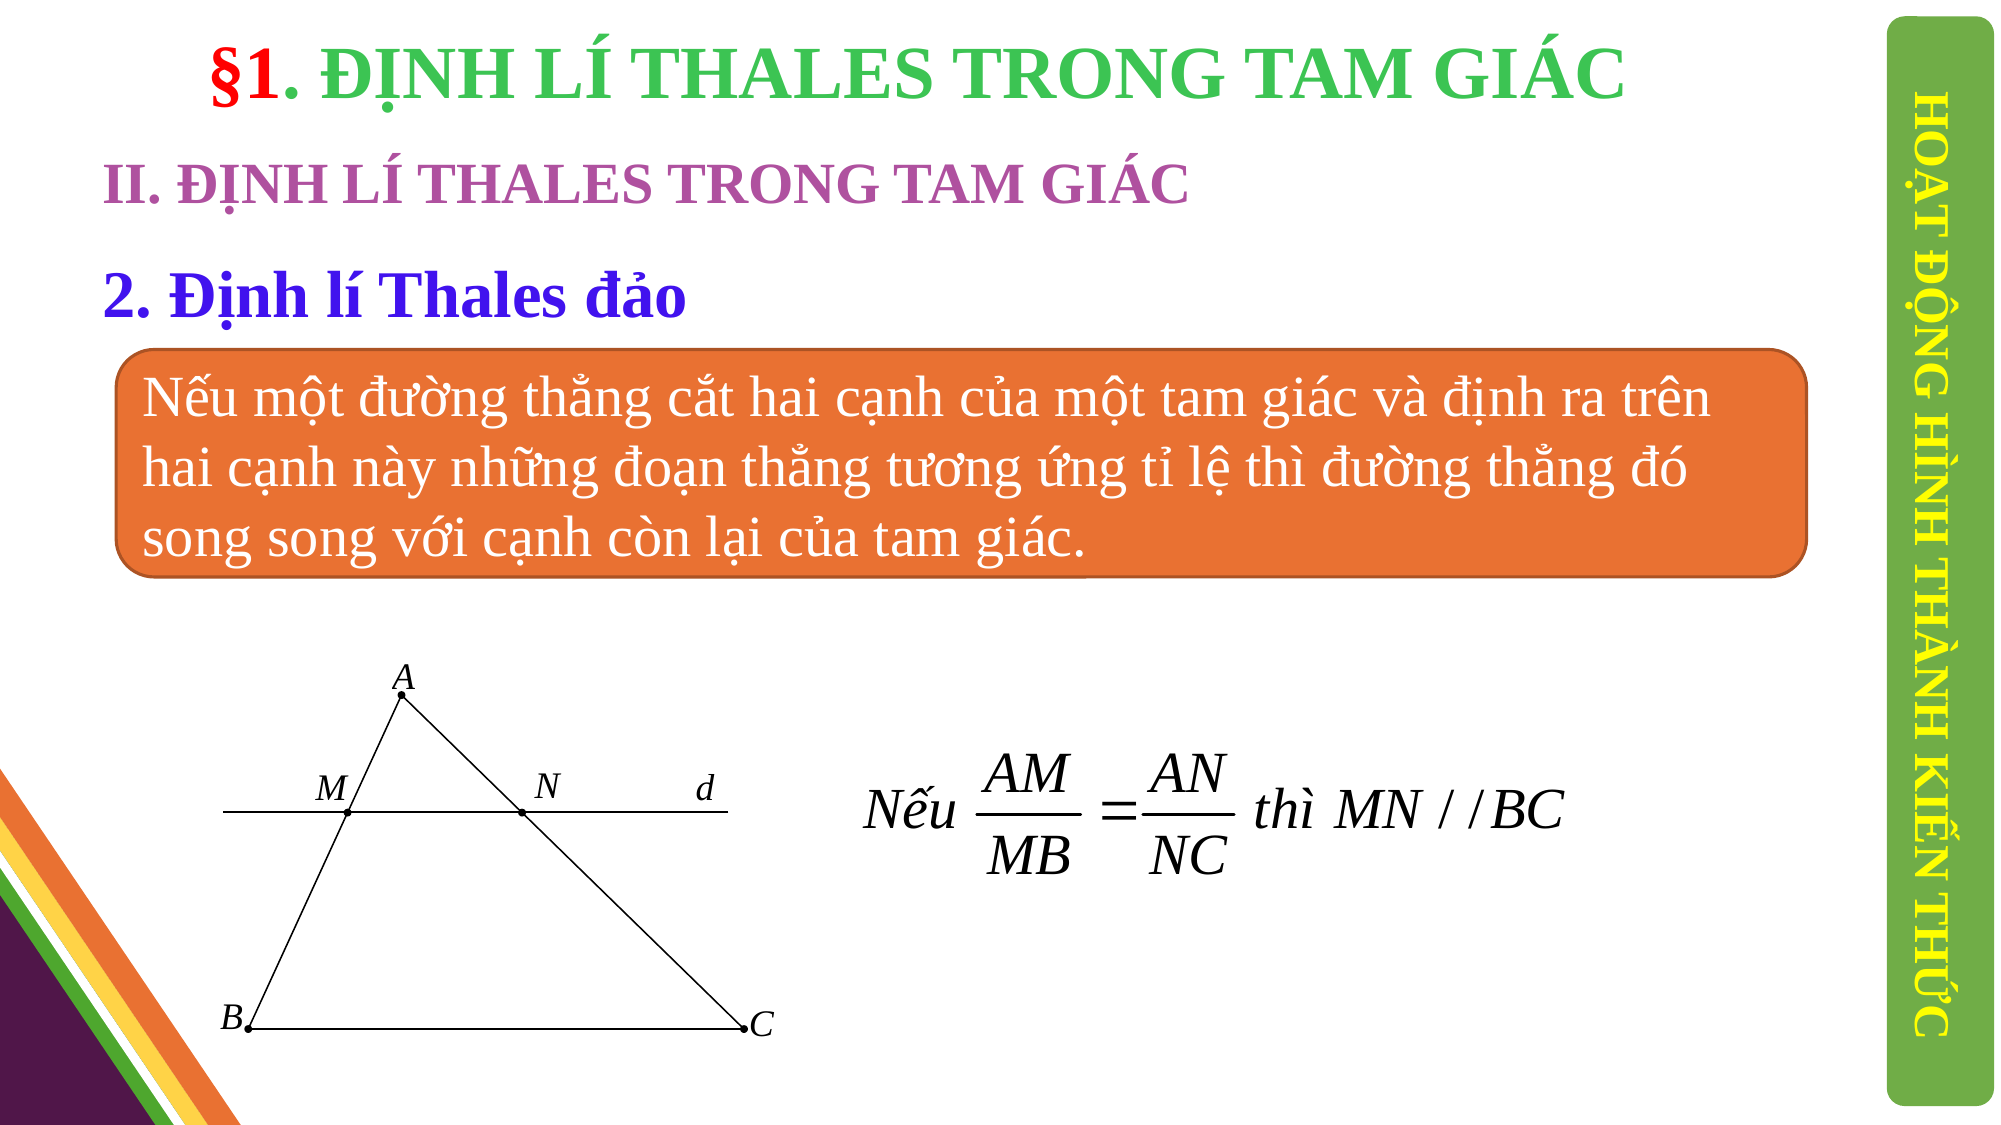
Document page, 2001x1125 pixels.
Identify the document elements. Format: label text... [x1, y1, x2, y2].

text_box Nếu một đường thẳng cắt hai cạnh của một tam giác và định ra trên hai cạnh này những đoạn thẳng tương ứng tỉ lệ thì đường thẳng đó song song với cạnh còn lại của tam giác. [114, 347, 1809, 579]
picture [197, 636, 798, 1064]
text_box §1. ĐỊNH LÍ THALES TRONG TAM GIÁC [192, 16, 1716, 122]
text_box 2. Định lí Thales đảo [87, 243, 1304, 338]
text_box II. ĐỊNH LÍ THALES TRONG TAM GIÁC [87, 138, 1665, 223]
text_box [1374, 527, 2000, 636]
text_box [848, 742, 1828, 932]
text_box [0, 790, 343, 1125]
